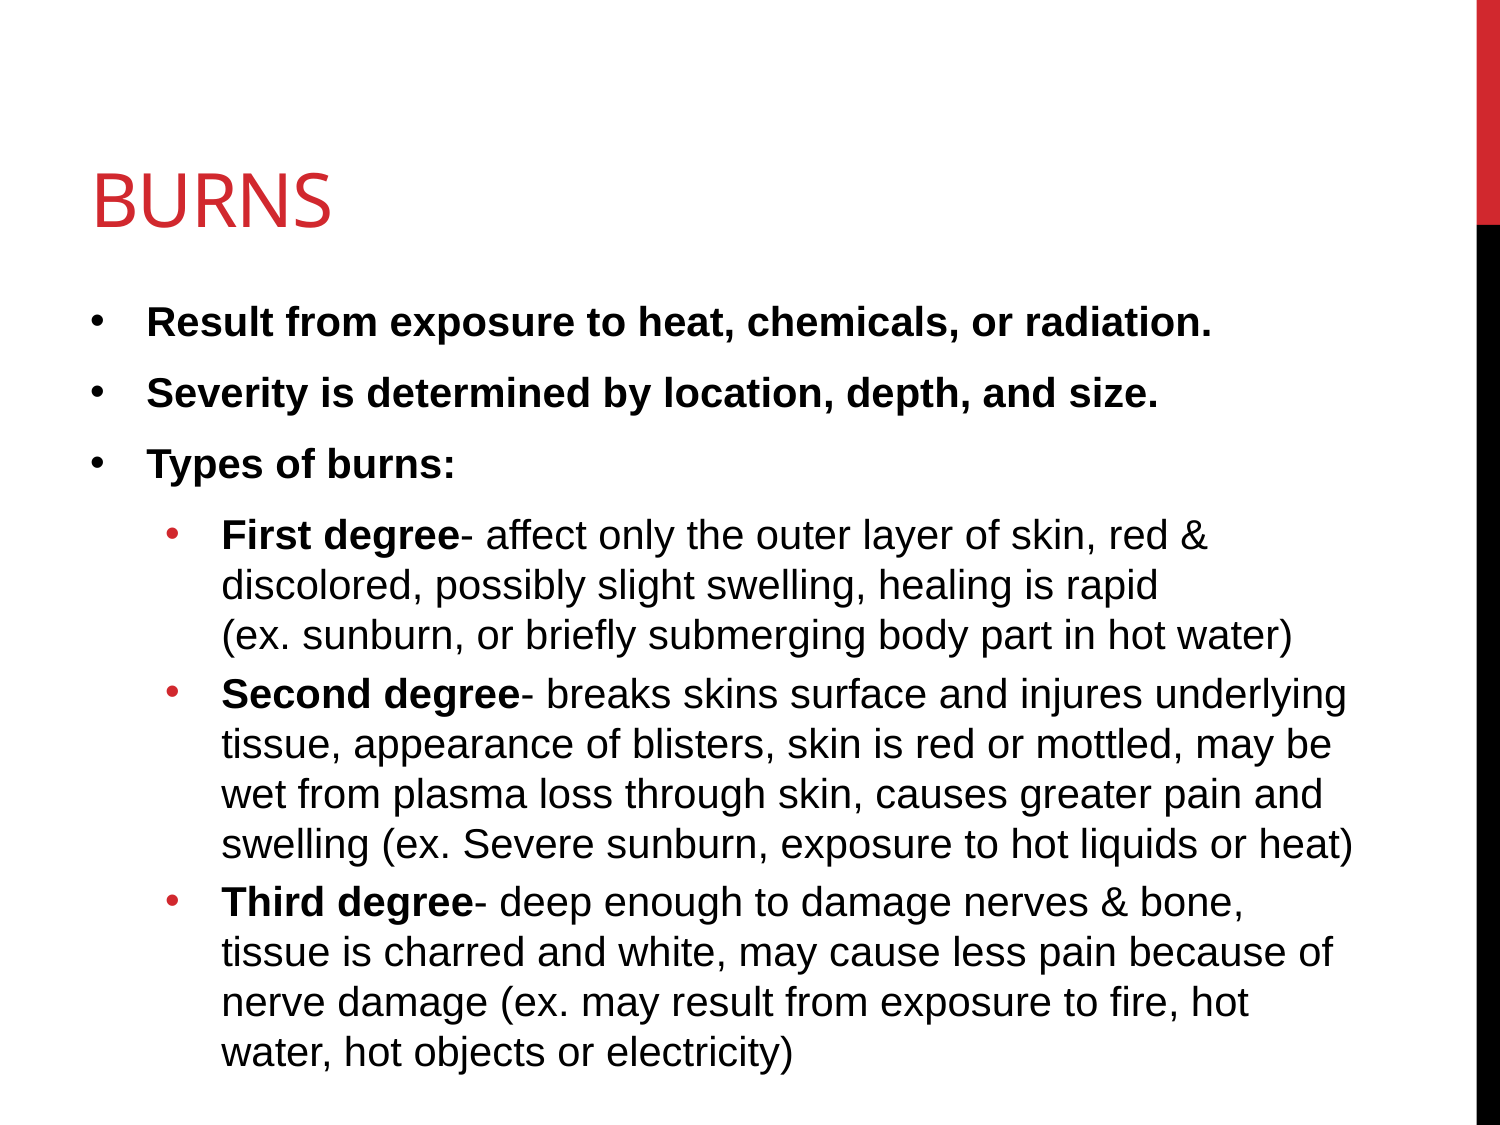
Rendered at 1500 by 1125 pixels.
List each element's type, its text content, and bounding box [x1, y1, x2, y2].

list Result from exposure to heat, chemicals, or radiation. Severity is determined by location, depth, and size. Types of burns: First degree- affect only the outer layer of skin, red & discolored, possibly slight swelling, healing is rapid (ex. sunburn, or briefly submerging body part in hot water) Second degree- breaks skins surface and injures underlying tissue, appearance of blisters, skin is red or mottled, may be wet from plasma loss through skin, causes greater pain and swelling (ex. Severe sunburn, exposure to hot liquids or heat) Third degree- deep enough to damage nerves & bone, tissue is charred and white, may cause less pain because of nerve damage (ex. may result from exposure to fire, hot water, hot objects or electricity) [75, 287, 1371, 1084]
title burns [75, 25, 1025, 250]
